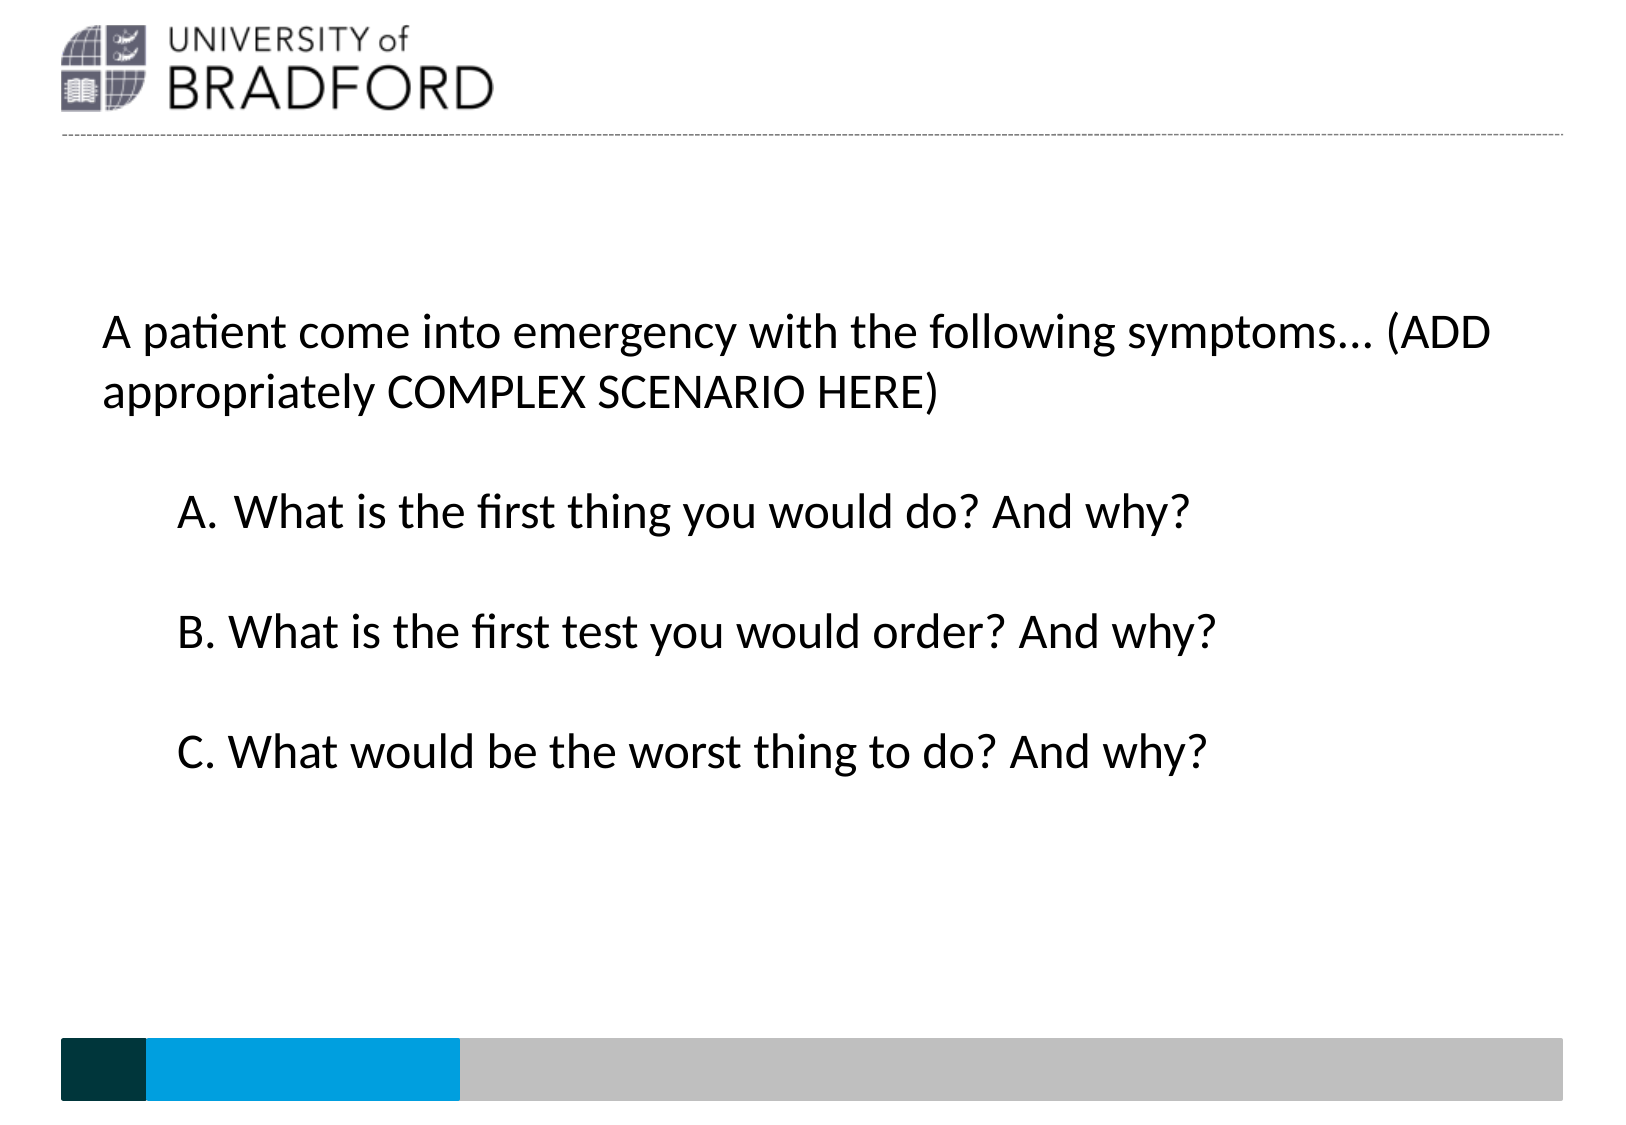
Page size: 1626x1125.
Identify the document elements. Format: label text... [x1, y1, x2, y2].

picture [60, 24, 494, 112]
text_box A patient come into emergency with the following symptoms... (ADD appropriately COMPLEX SCENARIO HERE) What is the first thing you would do? And why? B. What is the first test you would order? And why? C. What would be the worst thing to do? And why? [87, 290, 1518, 786]
